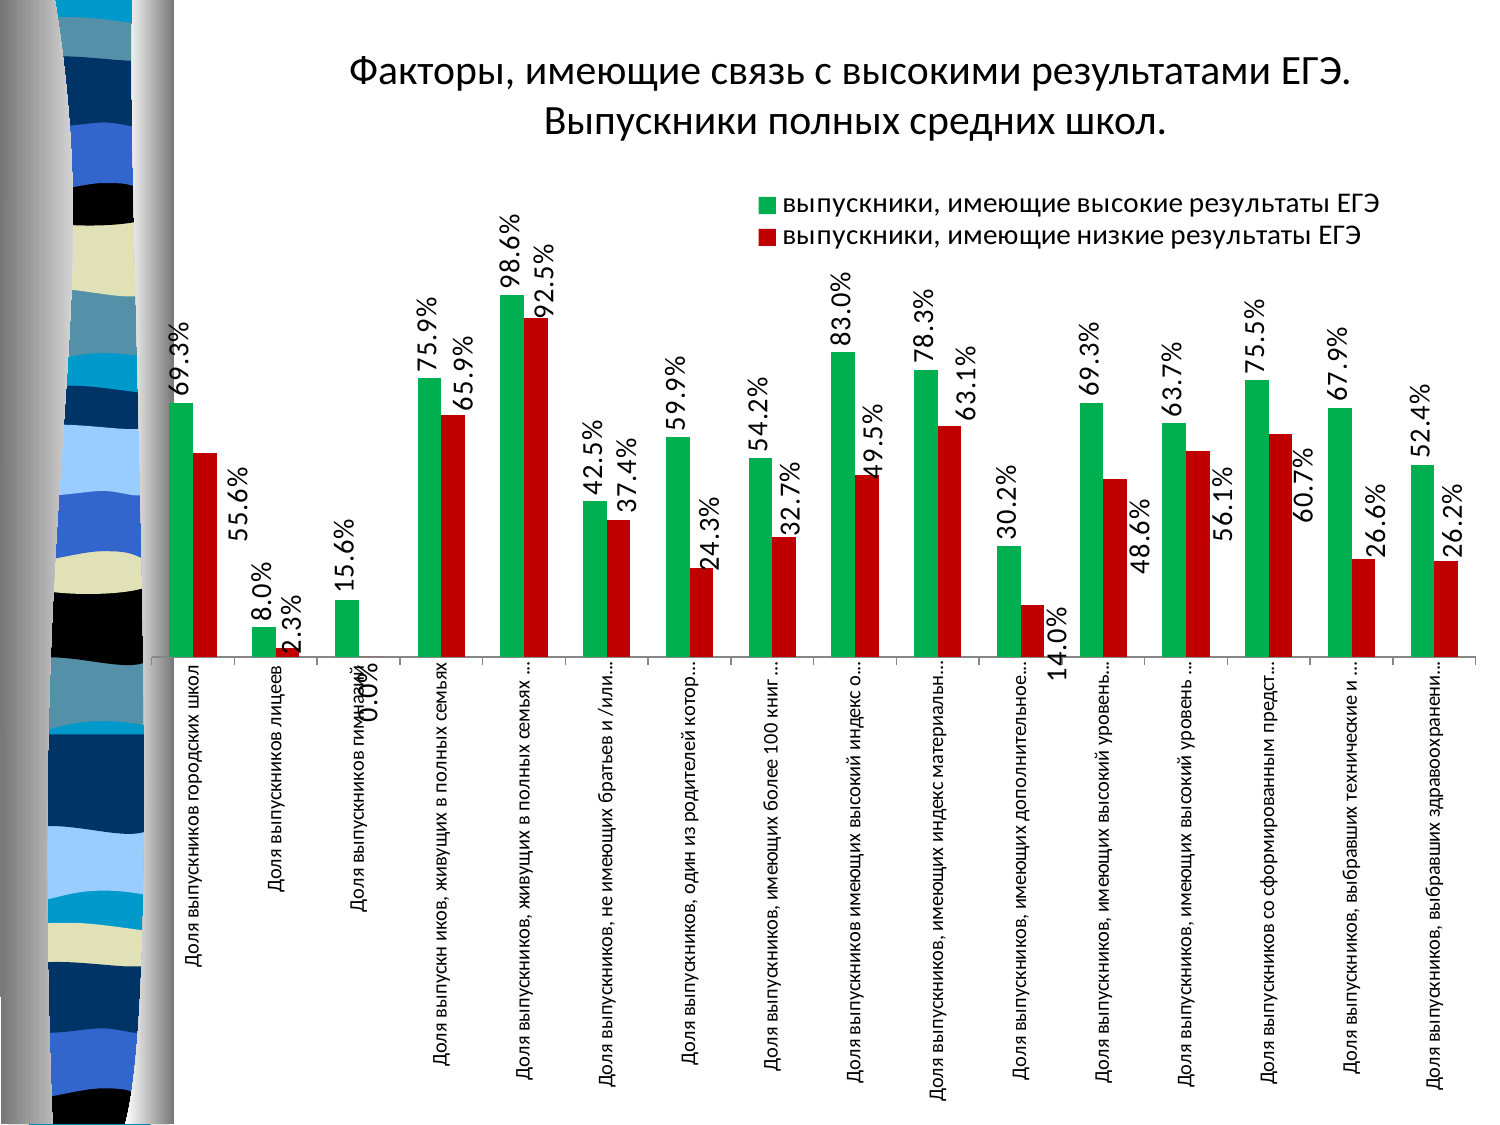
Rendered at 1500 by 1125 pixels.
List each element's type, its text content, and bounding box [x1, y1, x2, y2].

chart [140, 175, 1477, 1102]
text_box Факторы, имеющие связь с высокими результатами ЕГЭ. Выпускники полных средних школ. [328, 35, 1383, 150]
